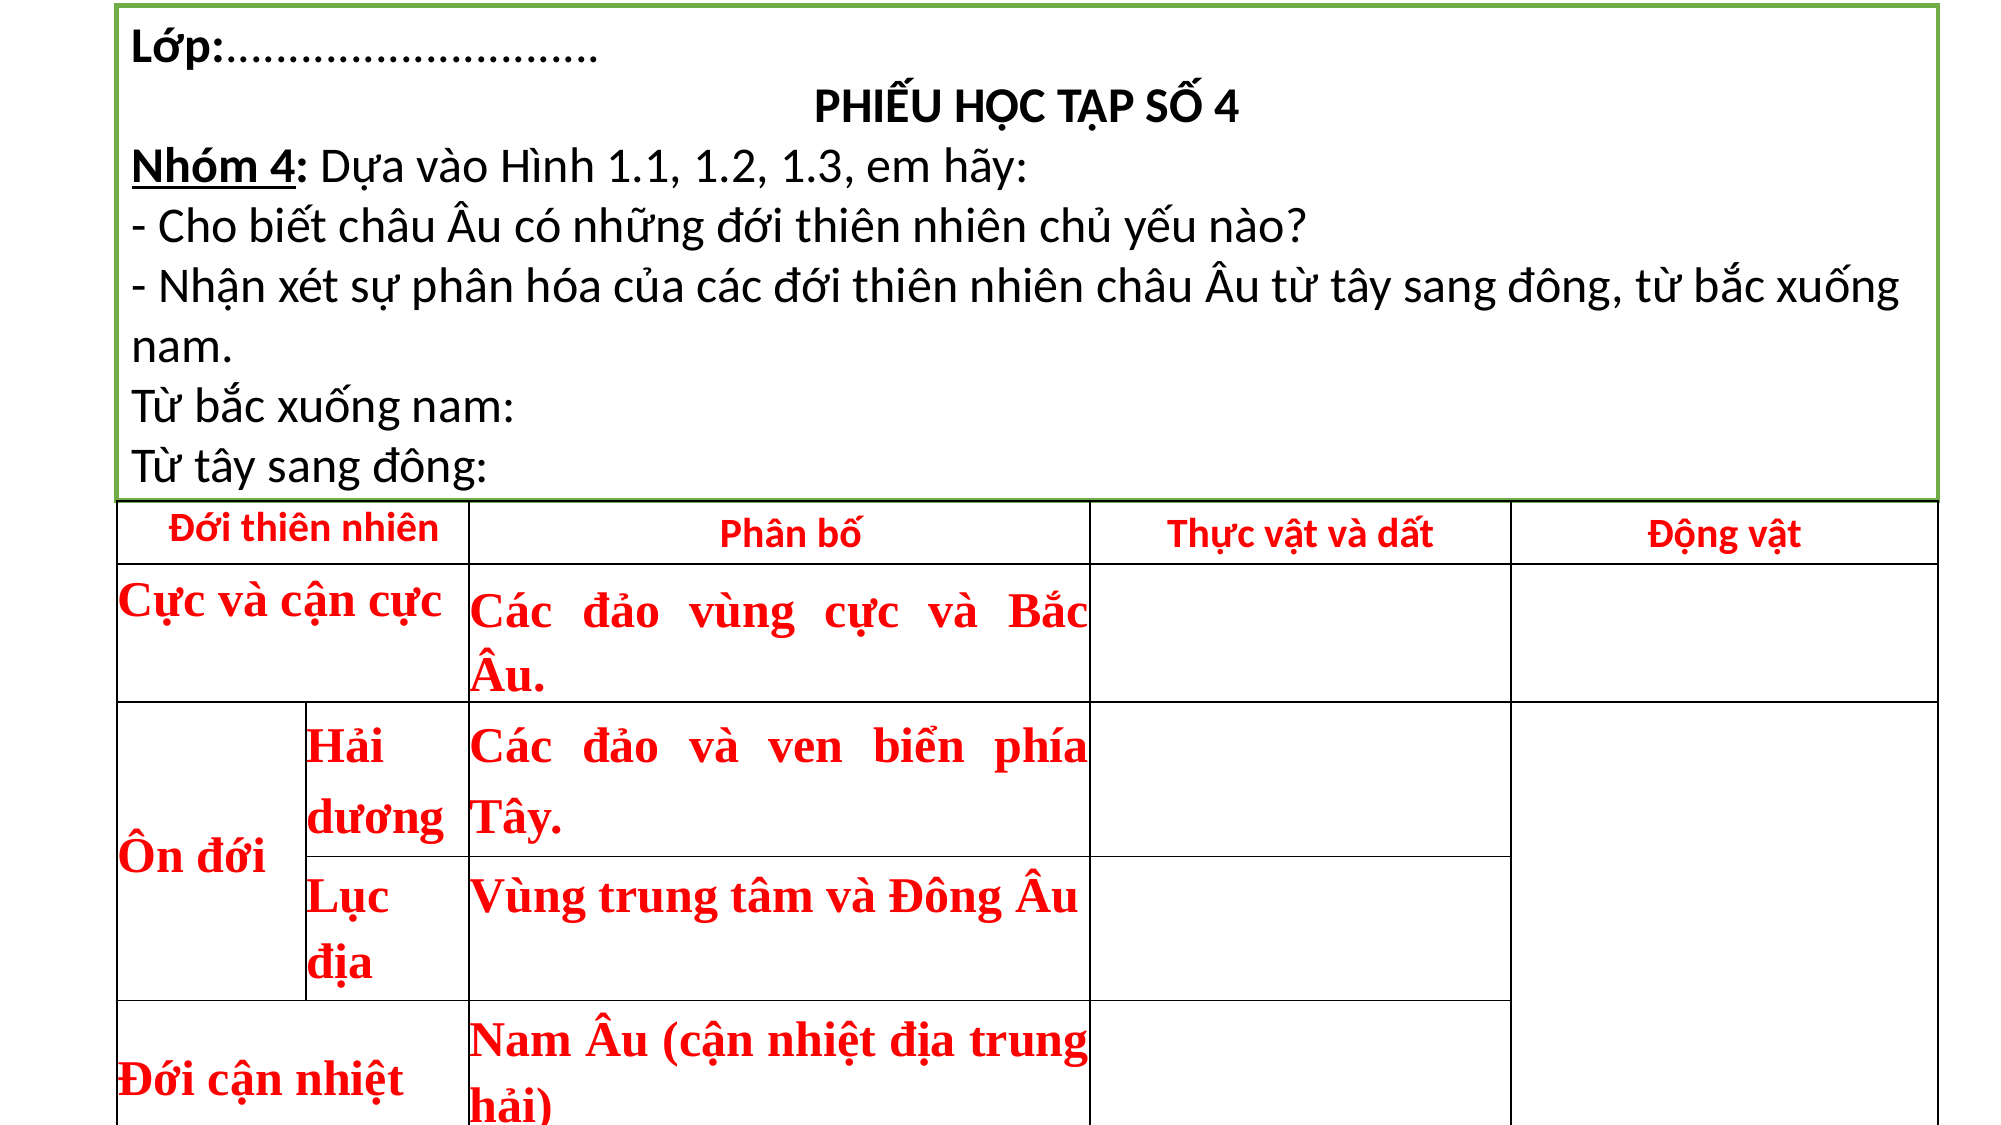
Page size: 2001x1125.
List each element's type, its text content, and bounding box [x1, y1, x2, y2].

table_header Động vật [1512, 502, 1937, 563]
table_cell [1512, 703, 1937, 1125]
table_cell Đới cận nhiệt [118, 1001, 468, 1125]
table_header Thực vật và dất [1091, 502, 1510, 563]
table_cell Cực và cận cực [118, 565, 468, 701]
table_cell Các đảo và ven biển phía Tây. [470, 703, 1089, 856]
table_cell Ôn đới [118, 703, 305, 1000]
table_cell Hải dương [307, 703, 468, 856]
table_cell [1091, 703, 1510, 856]
table_cell [1091, 1001, 1510, 1125]
text_box Lớp:.............................. PHIẾU HỌC TẬP SỐ 4 Nhóm 4: Dựa vào Hình 1.1, 1.2, 1.3, em hãy: - Cho biết châu Âu có những đới thiên nhiên chủ yếu nào? - Nhận xét sự phân hóa của các đới thiên nhiên châu Âu từ tây sang đông, từ bắc xuống nam. Từ bắc xuống nam: Từ tây sang đông: [116, 5, 1939, 500]
table_header Phân bố [470, 502, 1089, 563]
table_cell Lục địa [307, 857, 468, 1000]
table_cell [1091, 857, 1510, 1000]
table_cell Các đảo vùng cực và Bắc Âu. [470, 565, 1089, 701]
table_cell Vùng trung tâm và Đông Âu [470, 857, 1089, 1000]
table_cell [1091, 565, 1510, 701]
table_cell [1512, 565, 1937, 701]
table_cell Nam Âu (cận nhiệt địa trung hải) [470, 1001, 1089, 1125]
table_header Đới thiên nhiên [118, 502, 468, 563]
